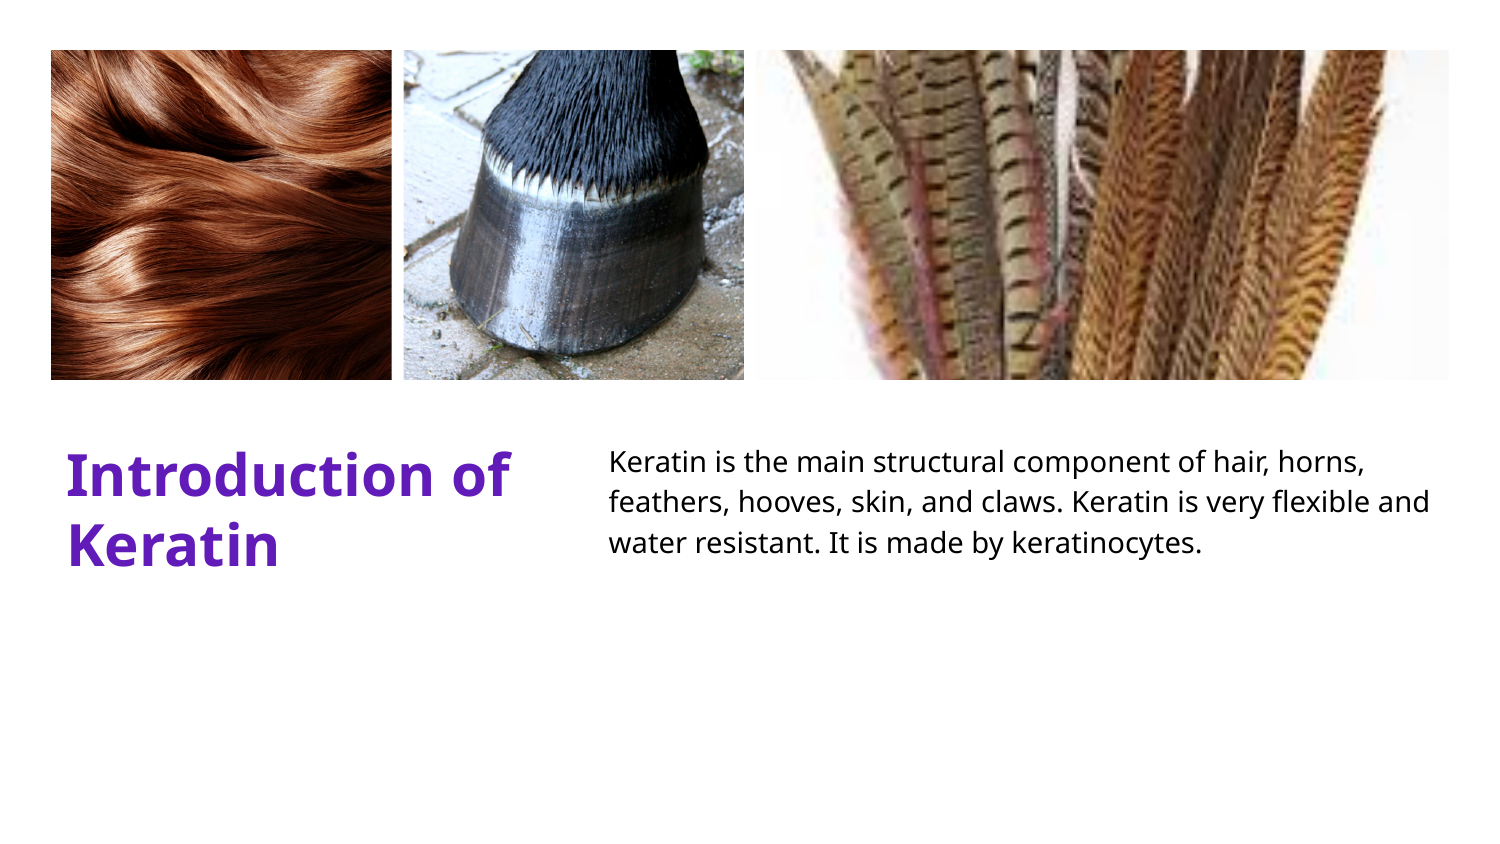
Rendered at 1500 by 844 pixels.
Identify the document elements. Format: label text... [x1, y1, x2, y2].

picture [50, 50, 392, 380]
list Keratin is the main structural component of hair, horns, feathers, hooves, skin, and claws. Keratin is very flexible and water resistant. It is made by keratinocytes. [593, 423, 1448, 765]
picture [755, 50, 1449, 380]
picture [403, 50, 745, 380]
title Introduction of Keratin [51, 423, 579, 765]
